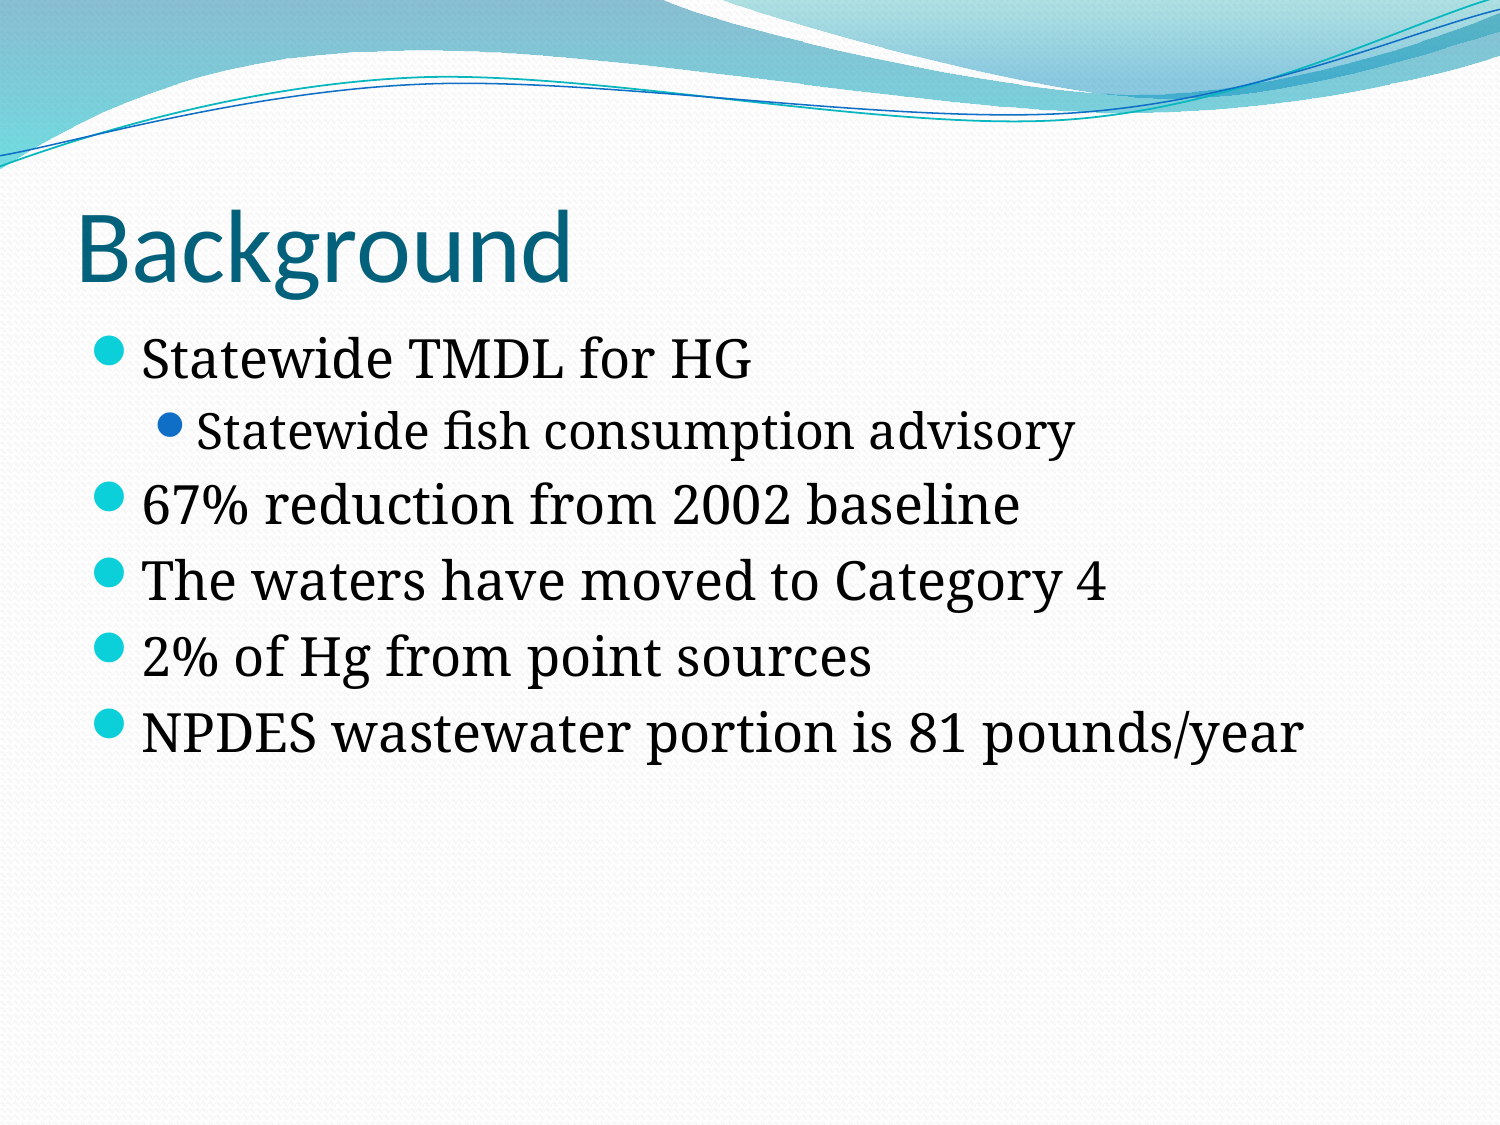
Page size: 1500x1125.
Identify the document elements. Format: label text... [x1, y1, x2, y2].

title Background [75, 115, 1425, 303]
list Statewide TMDL for HG Statewide fish consumption advisory 67% reduction from 2002 baseline The waters have moved to Category 4 2% of Hg from point sources NPDES wastewater portion is 81 pounds/year [75, 317, 1425, 1038]
